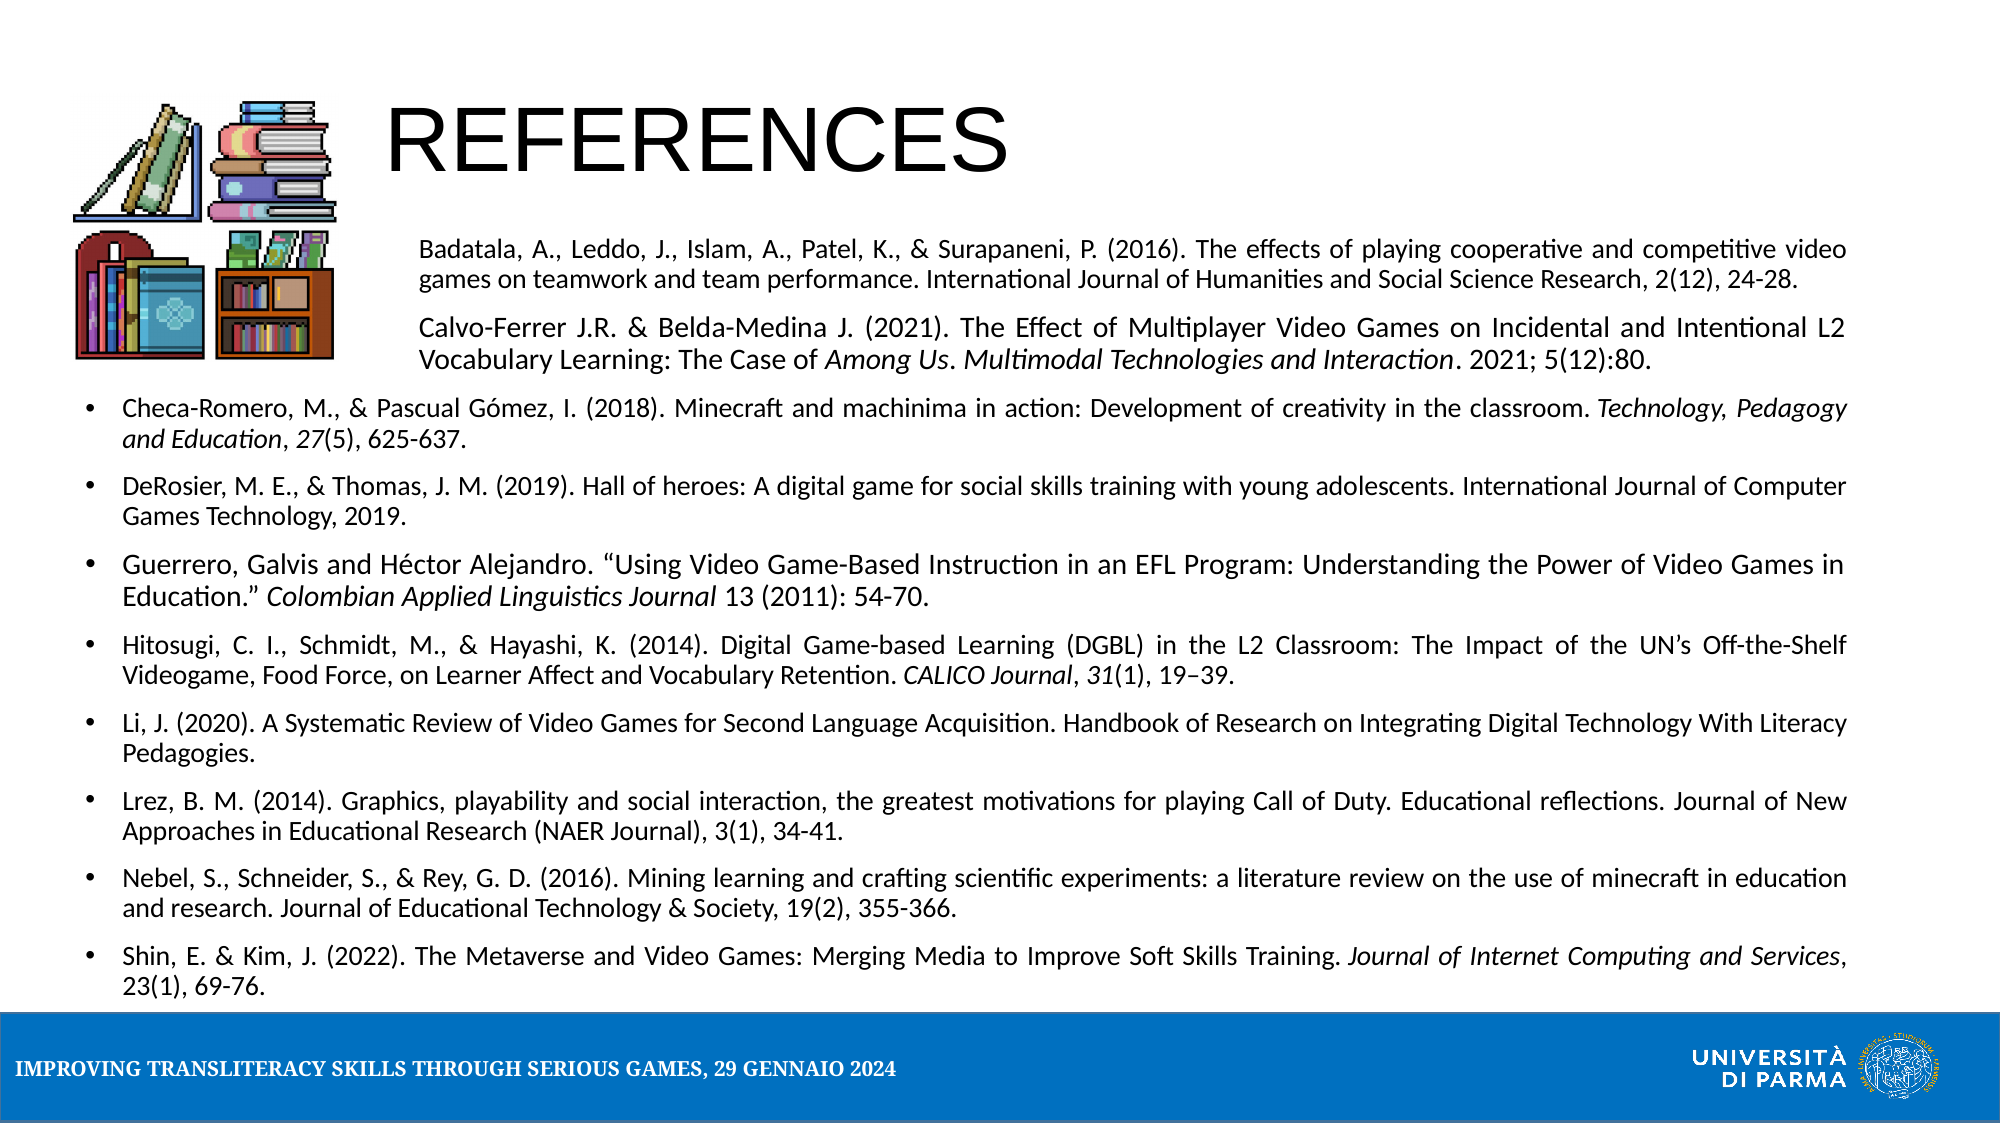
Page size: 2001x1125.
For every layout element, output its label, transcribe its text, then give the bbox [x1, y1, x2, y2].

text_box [0, 1012, 2000, 1122]
picture [70, 93, 339, 362]
list Badatala, A., Leddo, J., Islam, A., Patel, K., & Surapaneni, P. (2016). The effects of playing cooperative and competitive video games on teamwork and team performance. International Journal of Humanities and Social Science Research, 2(12), 24-28. Calvo-Ferrer J.R. & Belda-Medina J. (2021). The Effect of Multiplayer Video Games on Incidental and Intentional L2 Vocabulary Learning: The Case of Among Us. Multimodal Technologies and Interaction. 2021; 5(12):80. Checa-Romero, M., & Pascual Gómez, I. (2018). Minecraft and machinima in action: Development of creativity in the classroom. Technology, Pedagogy and Education, 27(5), 625-637. DeRosier, M. E., & Thomas, J. M. (2019). Hall of heroes: A digital game for social skills training with young adolescents. International Journal of Computer Games Technology, 2019. Guerrero, Galvis and Héctor Alejandro. “Using Video Game-Based Instruction in an EFL Program: Understanding the Power of Video Games in Education.” Colombian Applied Linguistics Journal 13 (2011): 54-70. Hitosugi, C. I., Schmidt, M., & Hayashi, K. (2014). Digital Game-based Learning (DGBL) in the L2 Classroom: The Impact of the UN’s Off-the-Shelf Videogame, Food Force, on Learner Affect and Vocabulary Retention. CALICO Journal, 31(1), 19–39. Li, J. (2020). A Systematic Review of Video Games for Second Language Acquisition. Handbook of Research on Integrating Digital Technology With Literacy Pedagogies. Lrez, B. M. (2014). Graphics, playability and social interaction, the greatest motivations for playing Call of Duty. Educational reflections. Journal of New Approaches in Educational Research (NAER Journal), 3(1), 34-41. Nebel, S., Schneider, S., & Rey, G. D. (2016). Mining learning and crafting scientific experiments: a literature review on the use of minecraft in education and research. Journal of Educational Technology & Society, 19(2), 355-366. Shin, E. & Kim, J. (2022). The Metaverse and Video Games: Merging Media to Improve Soft Skills Training. Journal of Internet Computing and Services, 23(1), 69-76. Sutil-Martín, D.L.; Otamendi, F.J. (2021). Soft Skills Training Program Based on Serious Games. Sustainability, 13(15), 8582. [70, 227, 1863, 1012]
title REFERENCES [369, 33, 2000, 251]
